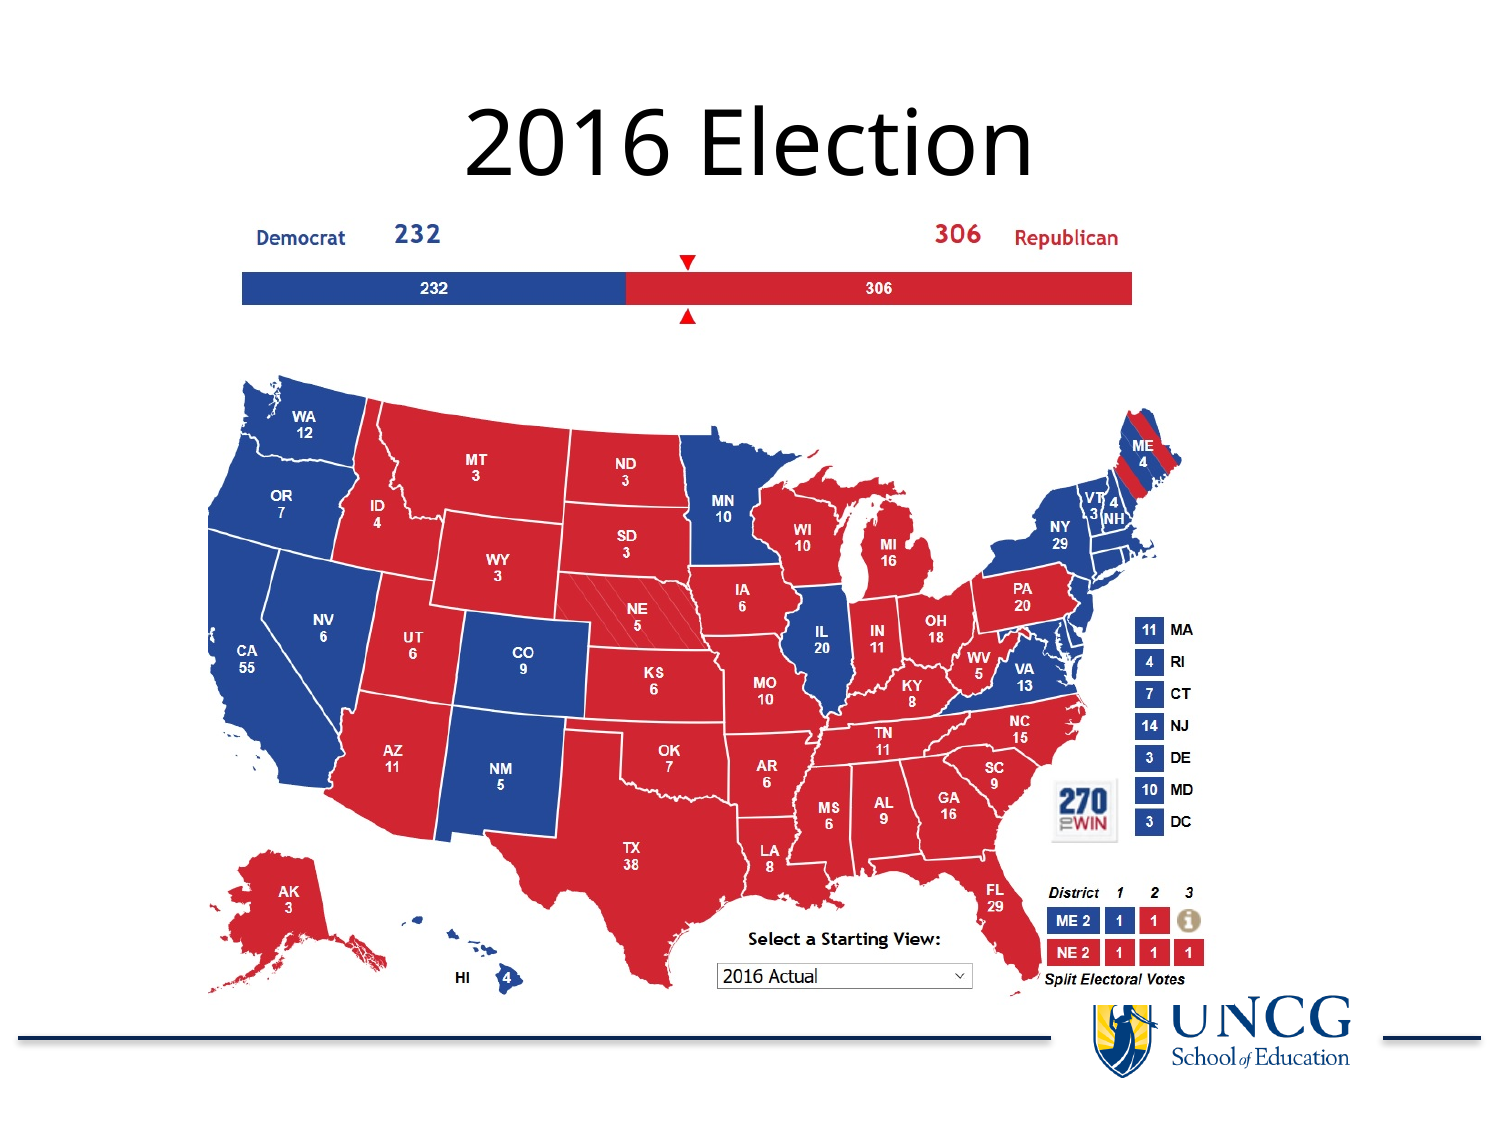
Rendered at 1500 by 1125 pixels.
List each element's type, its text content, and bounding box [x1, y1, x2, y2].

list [208, 218, 1234, 1006]
title 2016 Election [75, 45, 1425, 233]
